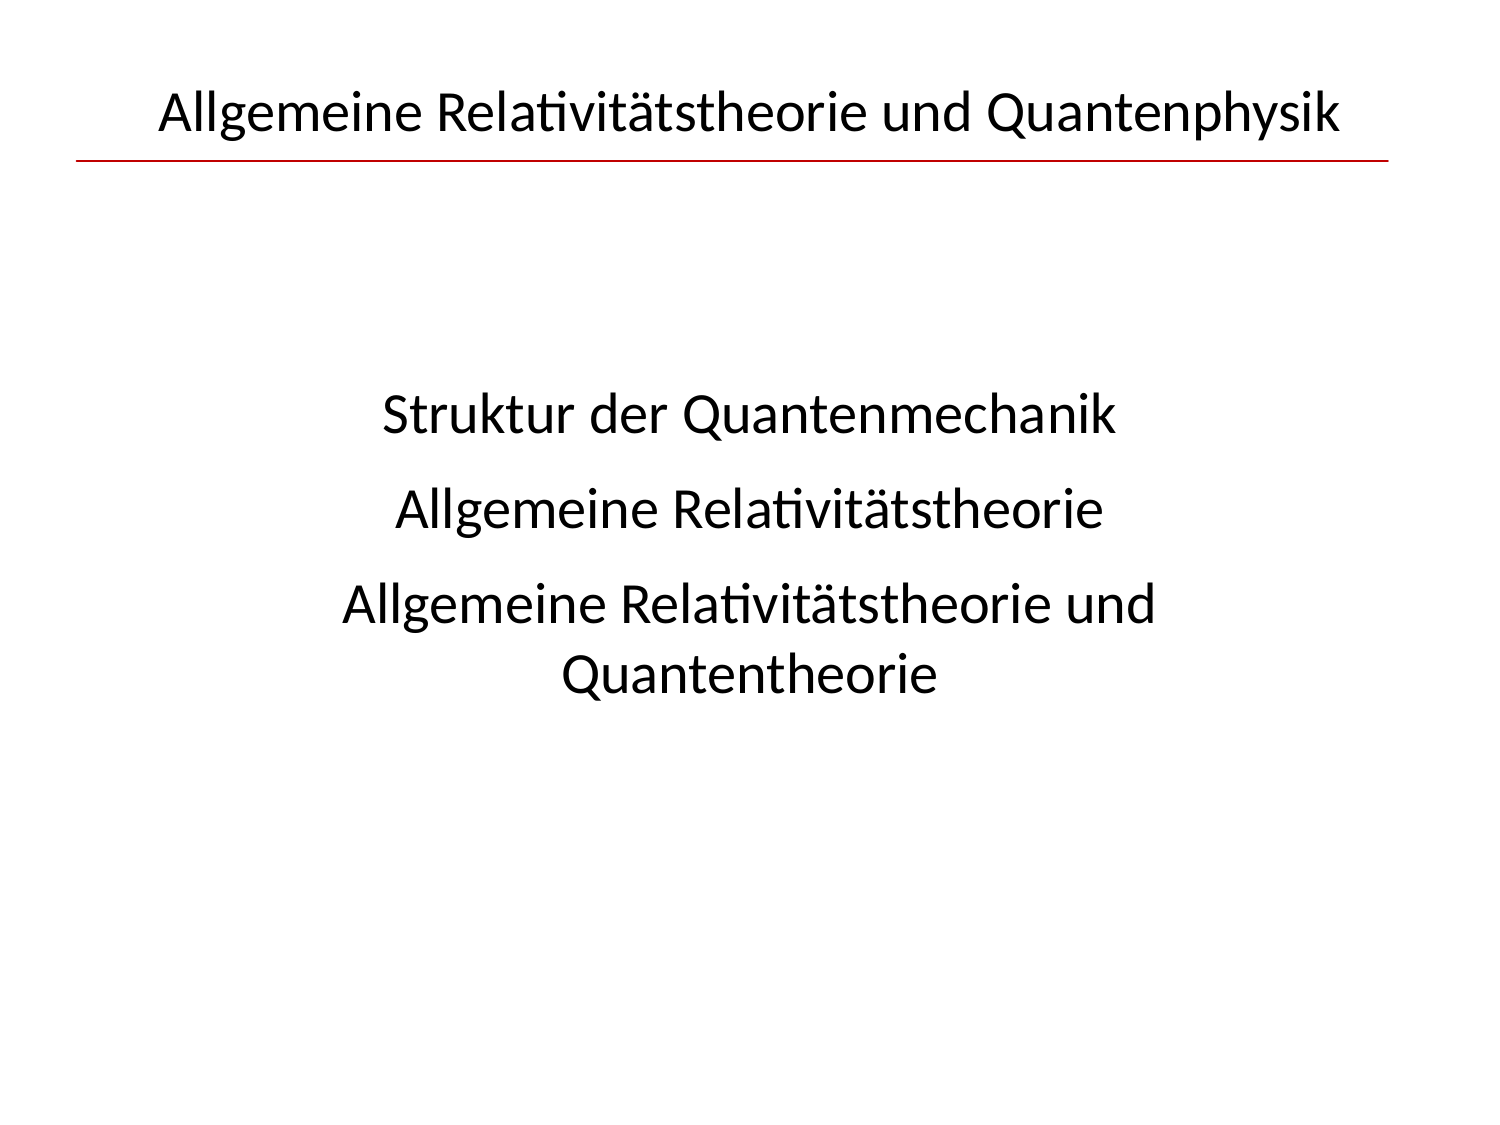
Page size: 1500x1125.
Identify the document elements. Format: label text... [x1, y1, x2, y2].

text_box Struktur der Quantenmechanik Allgemeine Relativitätstheorie Allgemeine Relativitätstheorie und Quantentheorie [301, 367, 1199, 713]
title Allgemeine Relativitätstheorie und Quantenphysik [53, 54, 1447, 161]
